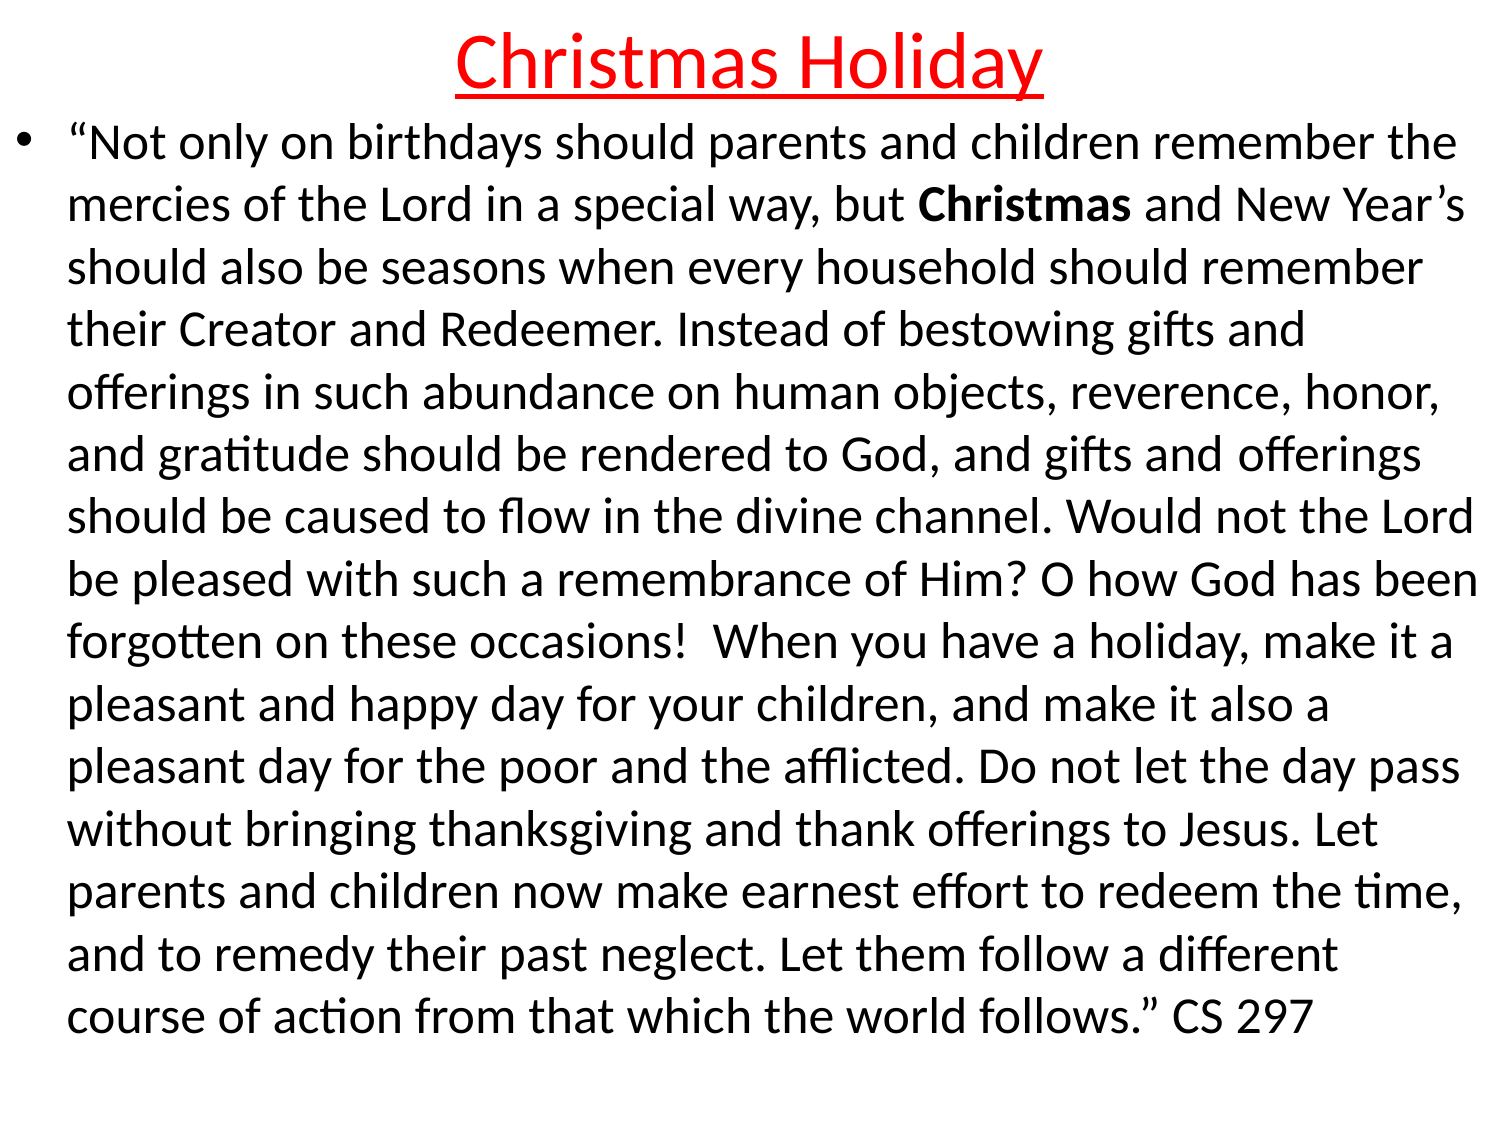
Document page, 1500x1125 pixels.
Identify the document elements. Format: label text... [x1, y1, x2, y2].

list “Not only on birthdays should parents and children remember the mercies of the Lord in a special way, but Christmas and New Year’s should also be seasons when every household should remember their Creator and Redeemer. Instead of bestowing gifts and offerings in such abundance on human objects, reverence, honor, and gratitude should be rendered to God, and gifts and offerings should be caused to flow in the divine channel. Would not the Lord be pleased with such a remembrance of Him? O how God has been forgotten on these occasions! When you have a holiday, make it a pleasant and happy day for your children, and make it also a pleasant day for the poor and the afflicted. Do not let the day pass without bringing thanksgiving and thank offerings to Jesus. Let parents and children now make earnest effort to redeem the time, and to remedy their past neglect. Let them follow a different course of action from that which the world follows.” CS 297 [0, 99, 1500, 1125]
title Christmas Holiday [75, 0, 1425, 99]
